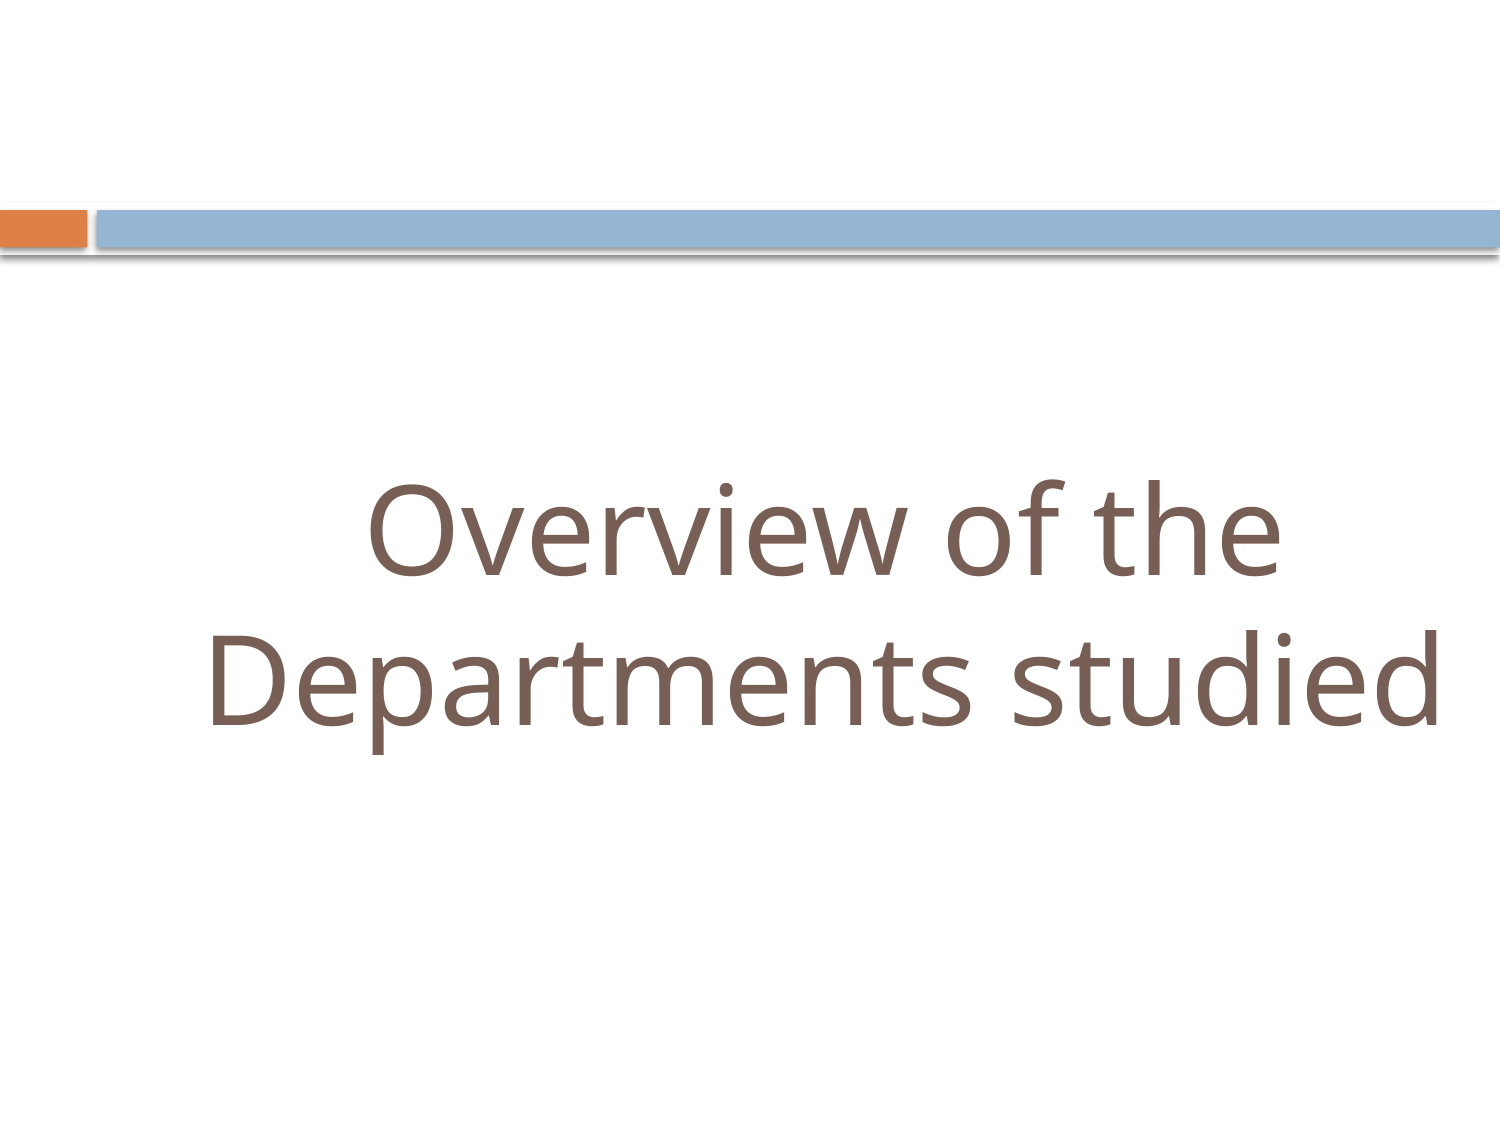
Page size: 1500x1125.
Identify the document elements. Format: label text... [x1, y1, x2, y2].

title Overview of the Departments studied [87, 387, 1500, 813]
